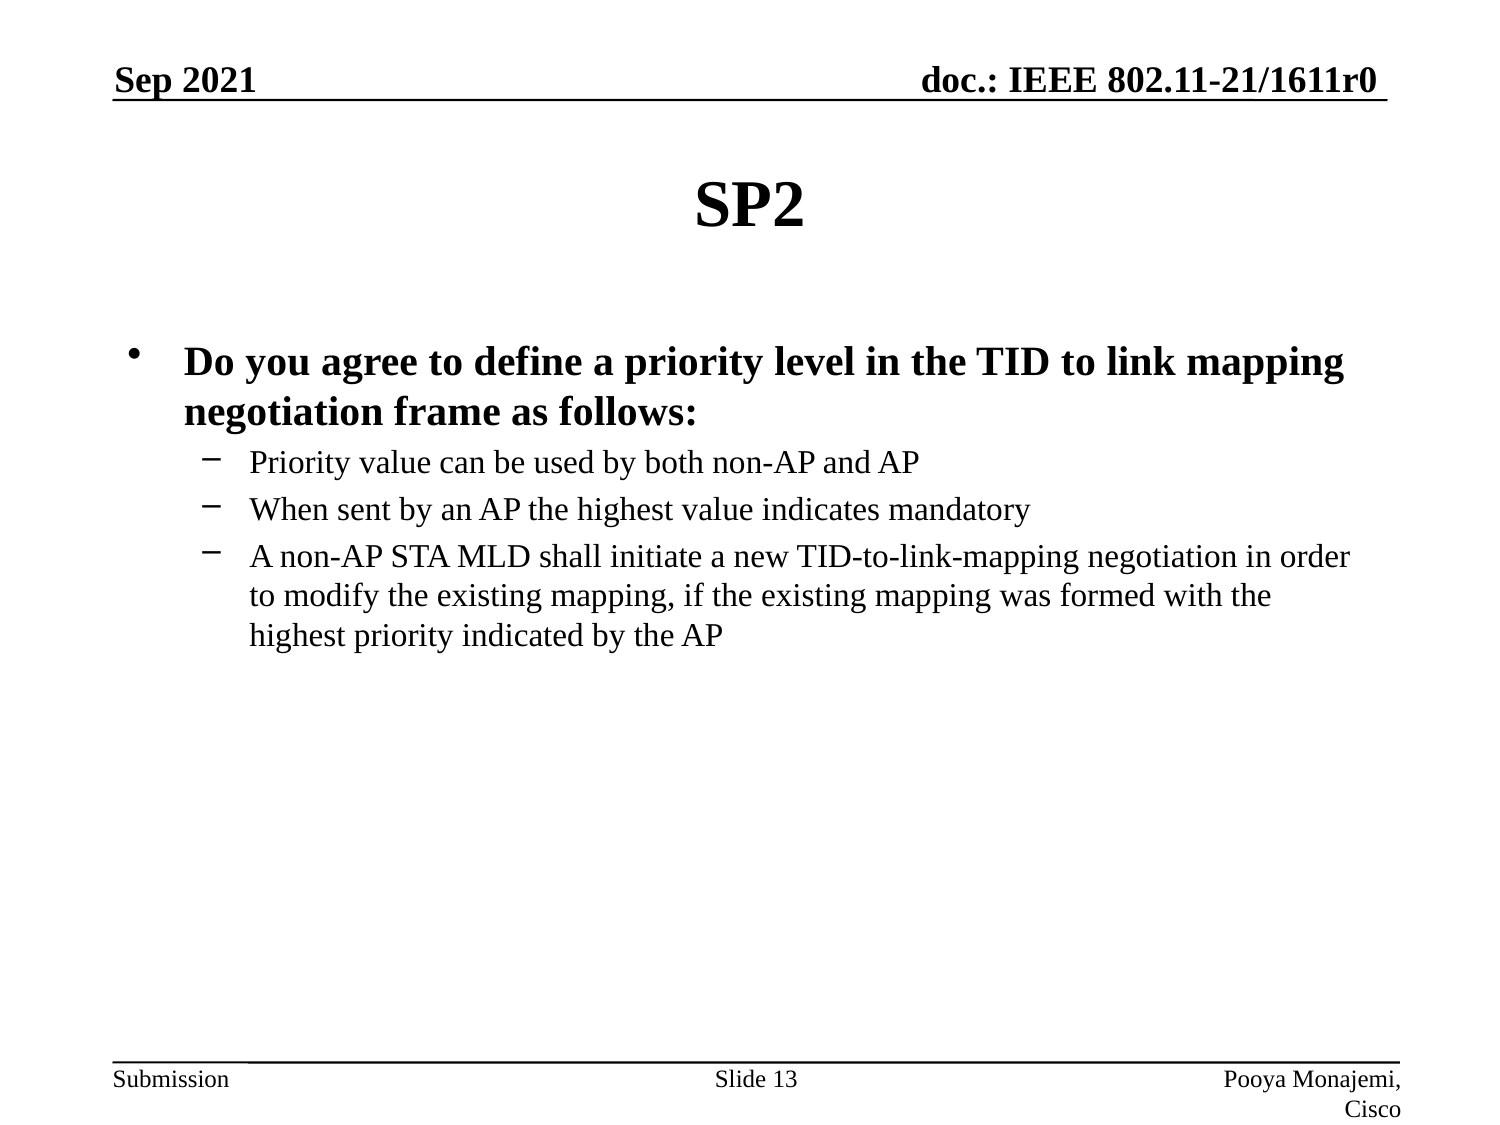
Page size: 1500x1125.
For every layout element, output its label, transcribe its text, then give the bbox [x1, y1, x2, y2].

title SP2 [112, 112, 1388, 288]
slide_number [114, 54, 259, 101]
slide_number Slide 13 [712, 1061, 800, 1093]
list Do you agree to define a priority level in the TID to link mapping negotiation frame as follows: Priority value can be used by both non-AP and AP When sent by an AP the highest value indicates mandatory A non-AP STA MLD shall initiate a new TID-to-link-mapping negotiation in order to modify the existing mapping, if the existing mapping was formed with the highest priority indicated by the AP [112, 326, 1388, 1002]
footer Pooya Monajemi, Cisco [1186, 1061, 1402, 1093]
